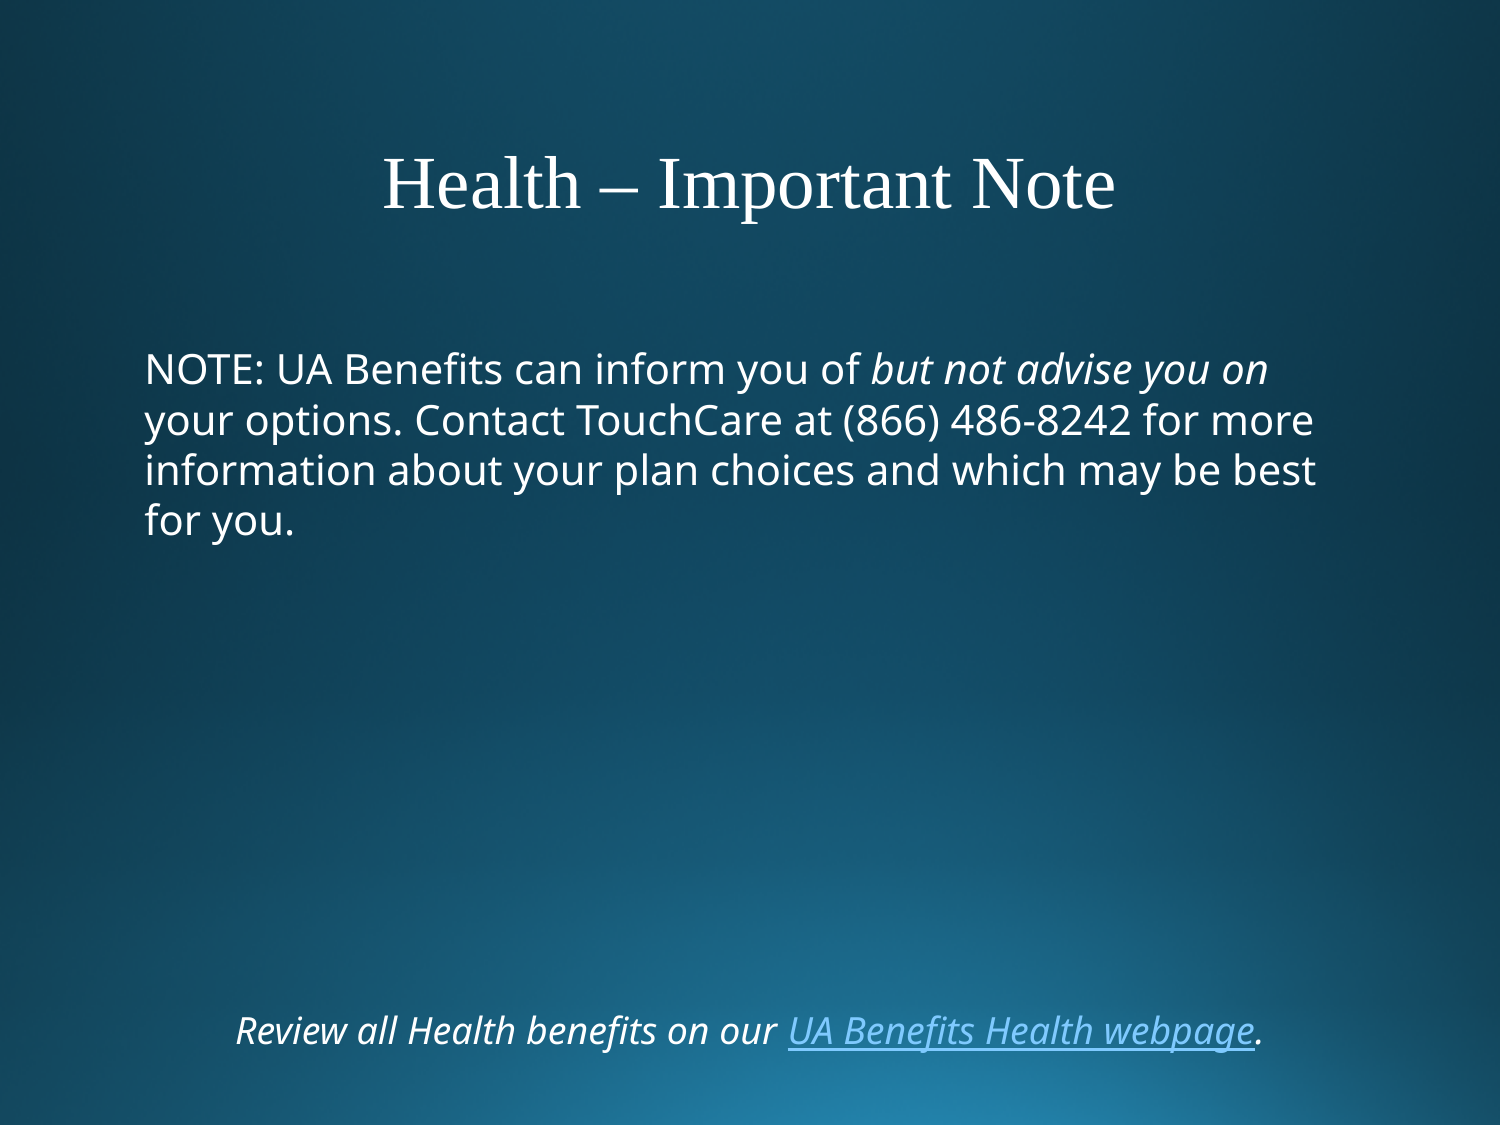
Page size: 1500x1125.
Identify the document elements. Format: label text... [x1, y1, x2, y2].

picture [0, 0, 1500, 1125]
text_box NOTE: UA Benefits can inform you of but not advise you on your options. Contact TouchCare at (866) 486-8242 for more information about your plan choices and which may be best for you. [129, 336, 1371, 551]
title Health – Important Note [166, 125, 1334, 246]
text_box Review all Health benefits on our UA Benefits Health webpage. [92, 1000, 1407, 1066]
